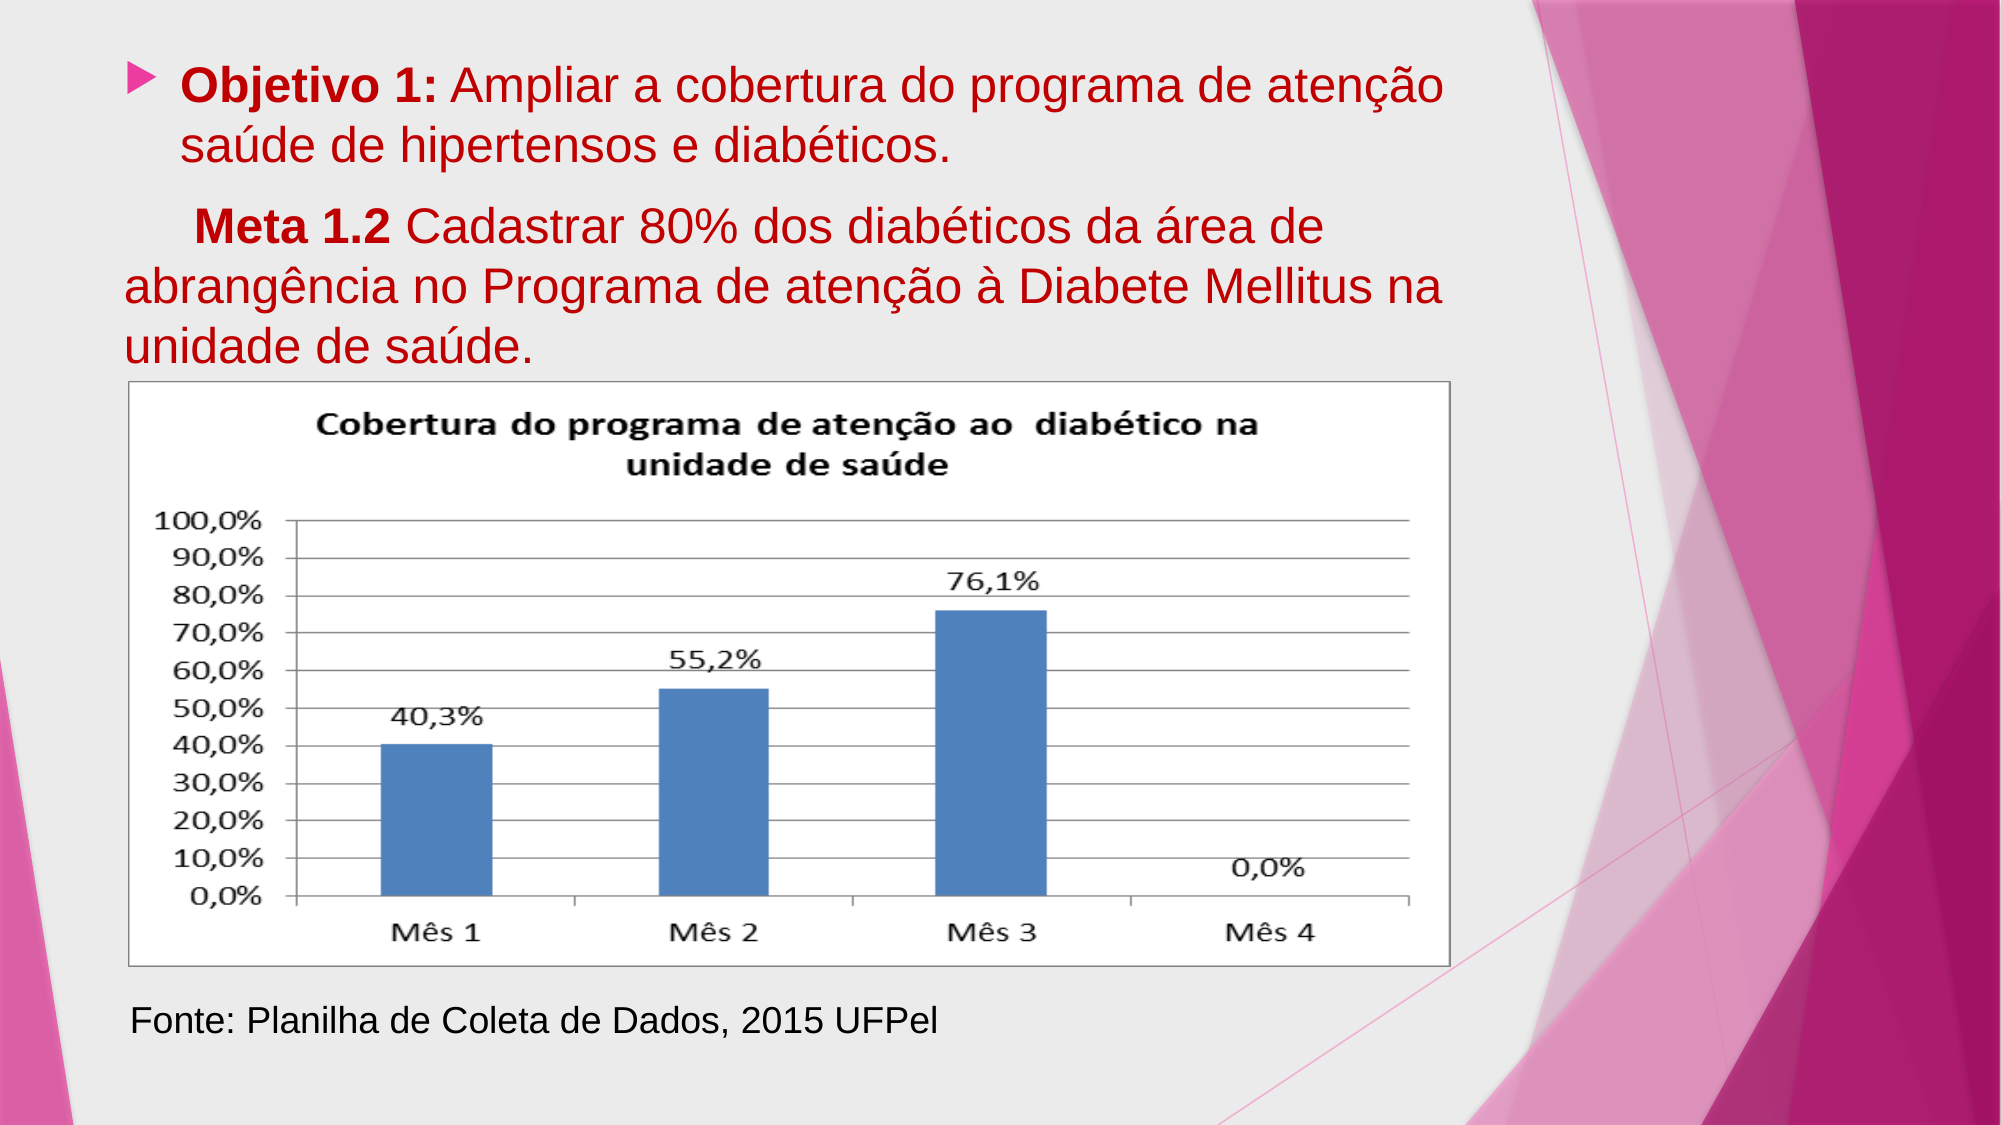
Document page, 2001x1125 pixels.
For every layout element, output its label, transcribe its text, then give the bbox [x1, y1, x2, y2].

list Objetivo 1: Ampliar a cobertura do programa de atenção saúde de hipertensos e diabéticos. Meta 1.2 Cadastrar 80% dos diabéticos da área de abrangência no Programa de atenção à Diabete Mellitus na unidade de saúde. [108, 45, 1520, 382]
text_box Fonte: Planilha de Coleta de Dados, 2015 UFPel [26, 966, 1027, 1125]
picture [127, 380, 1452, 967]
